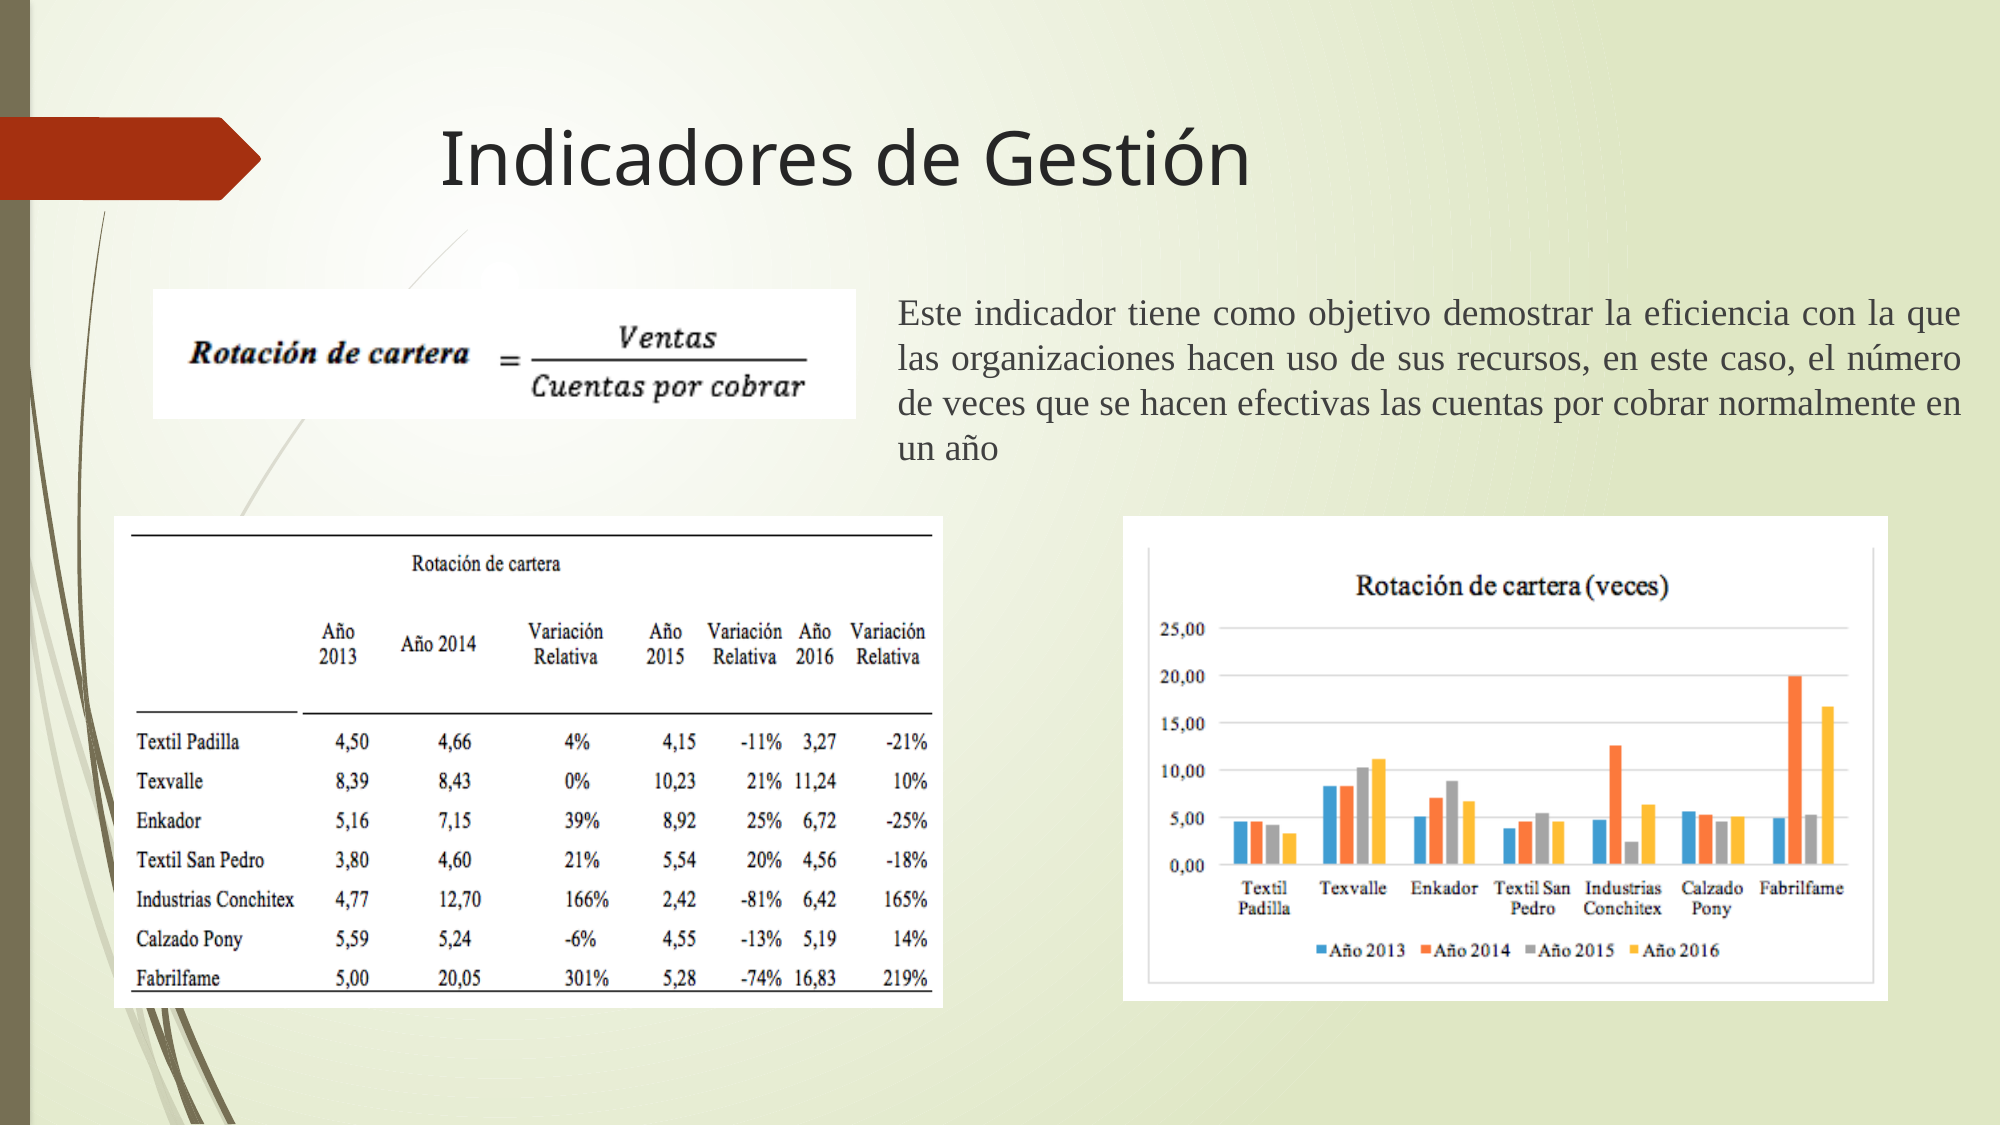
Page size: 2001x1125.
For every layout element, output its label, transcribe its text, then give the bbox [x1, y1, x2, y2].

title Indicadores de Gestión [425, 102, 1888, 313]
picture [153, 288, 857, 420]
text_box Este indicador tiene como objetivo demostrar la eficiencia con la que las organizaciones hacen uso de sus recursos, en este caso, el número de veces que se hacen efectivas las cuentas por cobrar normalmente en un año [882, 280, 1978, 460]
picture [114, 516, 943, 1008]
picture [1123, 516, 1888, 1001]
